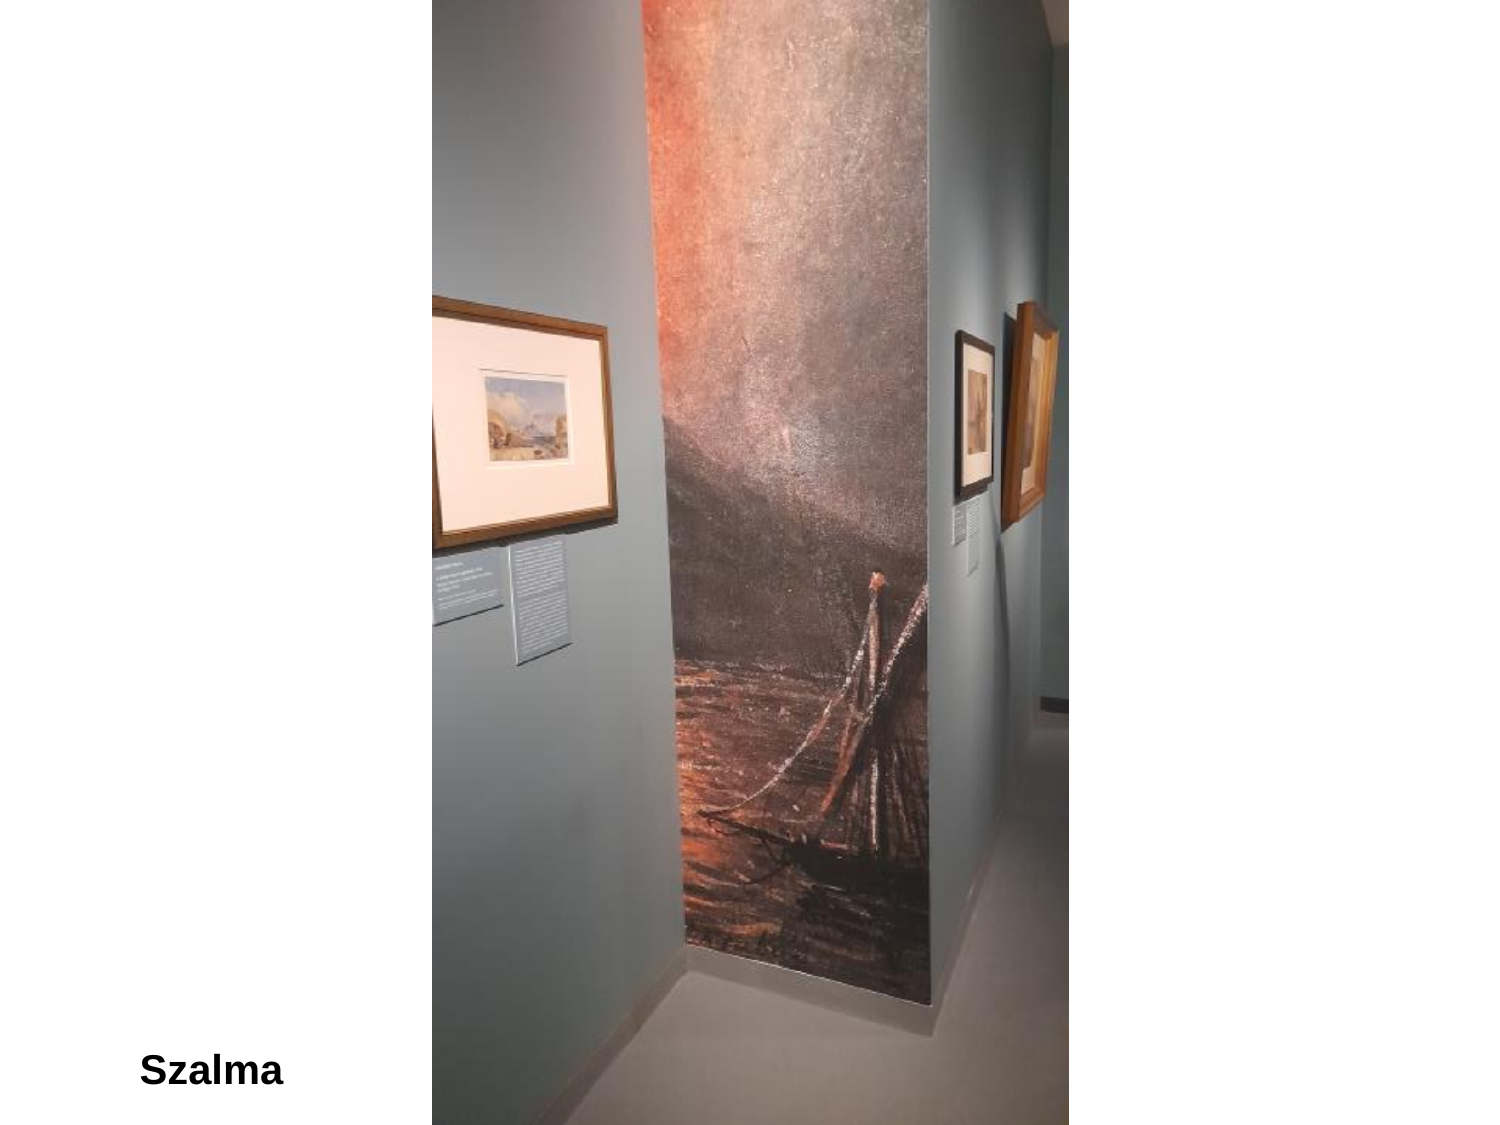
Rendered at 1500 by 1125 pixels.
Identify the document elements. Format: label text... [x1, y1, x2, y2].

picture [182, 0, 1318, 1125]
text_box Szalma [124, 1035, 299, 1100]
